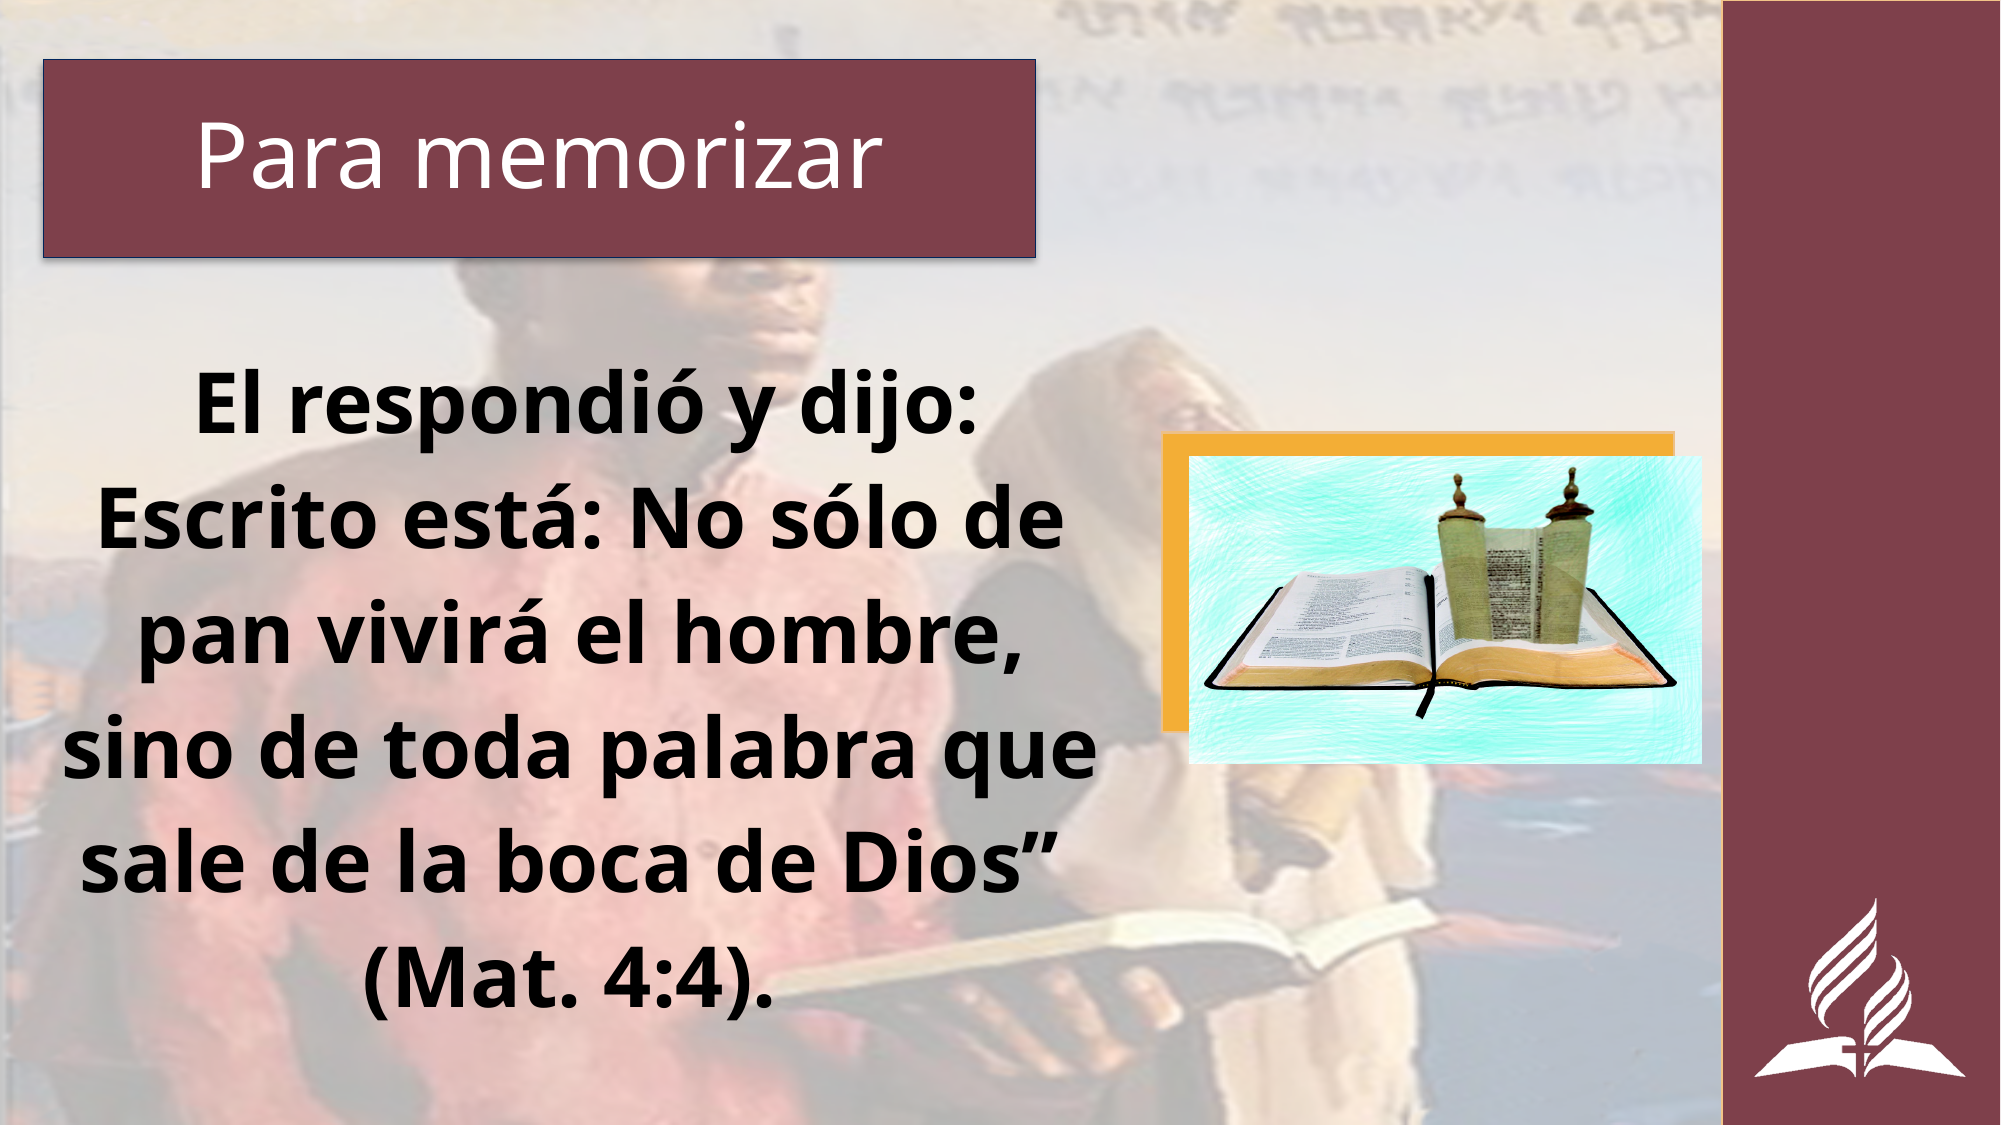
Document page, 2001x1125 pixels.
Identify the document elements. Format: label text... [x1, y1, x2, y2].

picture [1722, 867, 2000, 1125]
title Para memorizar [43, 59, 1036, 258]
picture [1188, 456, 1702, 764]
text_box [1161, 431, 1675, 733]
